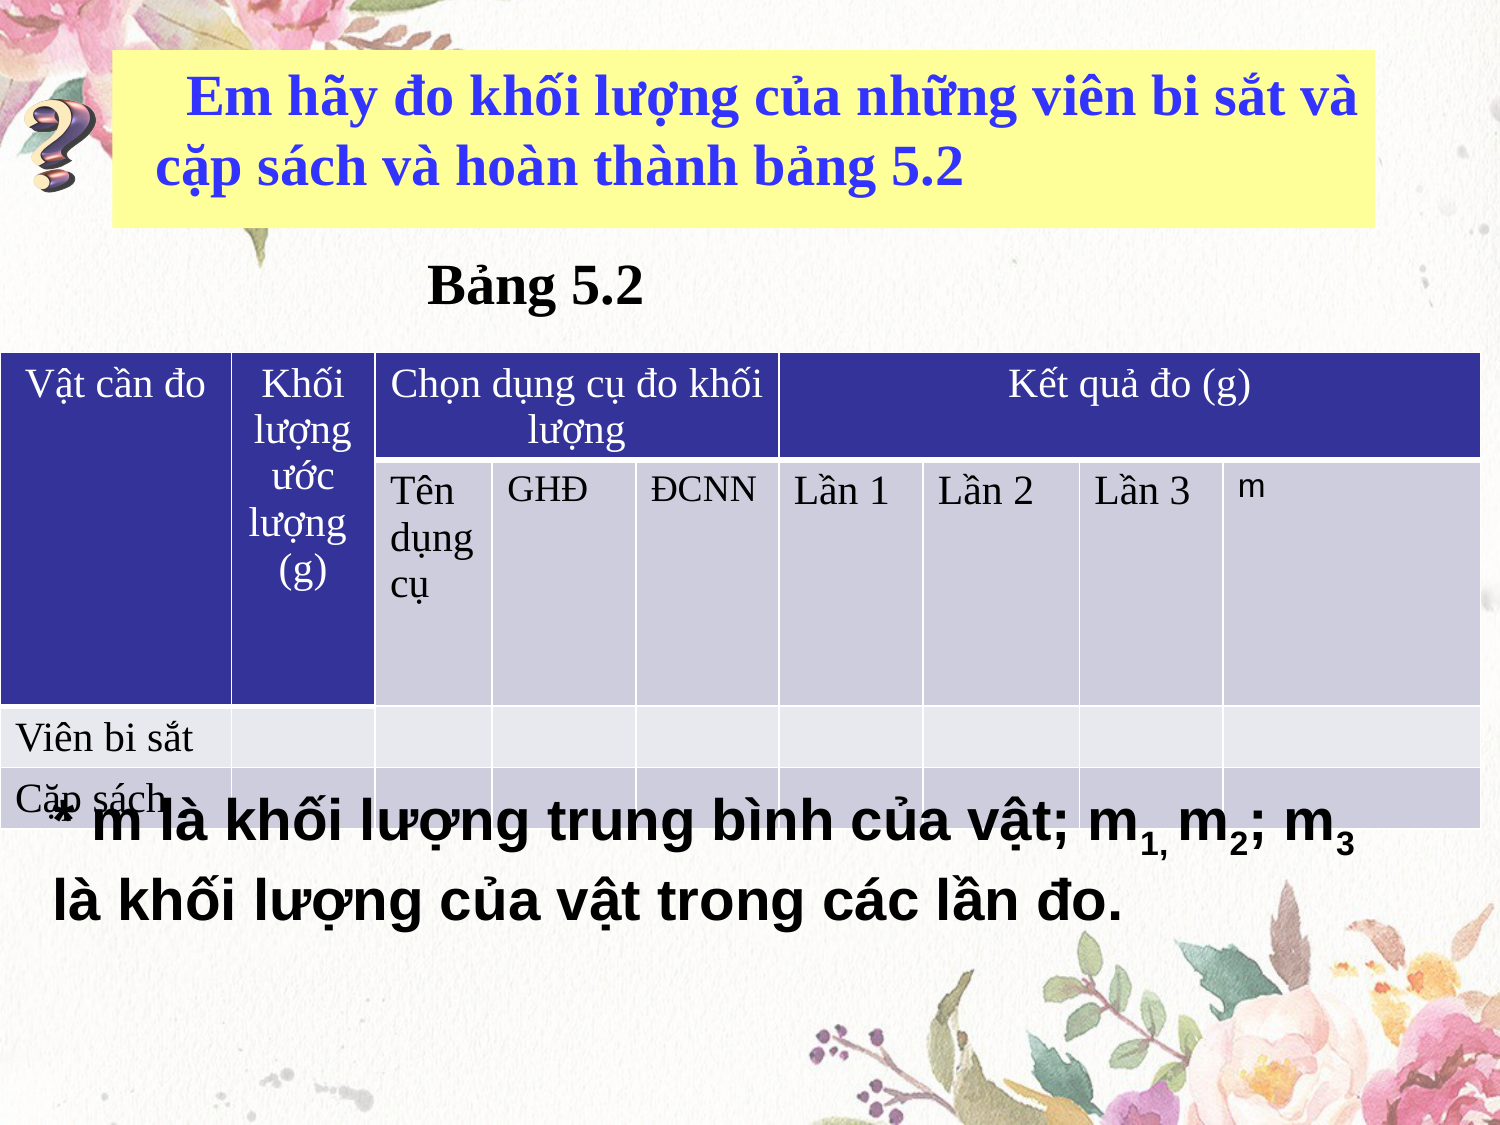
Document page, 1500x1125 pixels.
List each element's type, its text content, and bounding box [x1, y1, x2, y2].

text_box [1224, 62, 1300, 138]
text_box Em hãy đo khối lượng của những viên bi sắt và cặp sách và hoàn thành bảng 5.2 [112, 50, 1375, 229]
text_box * m là khối lượng trung bình của vật; m1, m2; m3 là khối lượng của vật trong các lần đo. [37, 774, 1400, 940]
picture [24, 99, 97, 194]
text_box Bảng 5.2 [412, 238, 943, 324]
